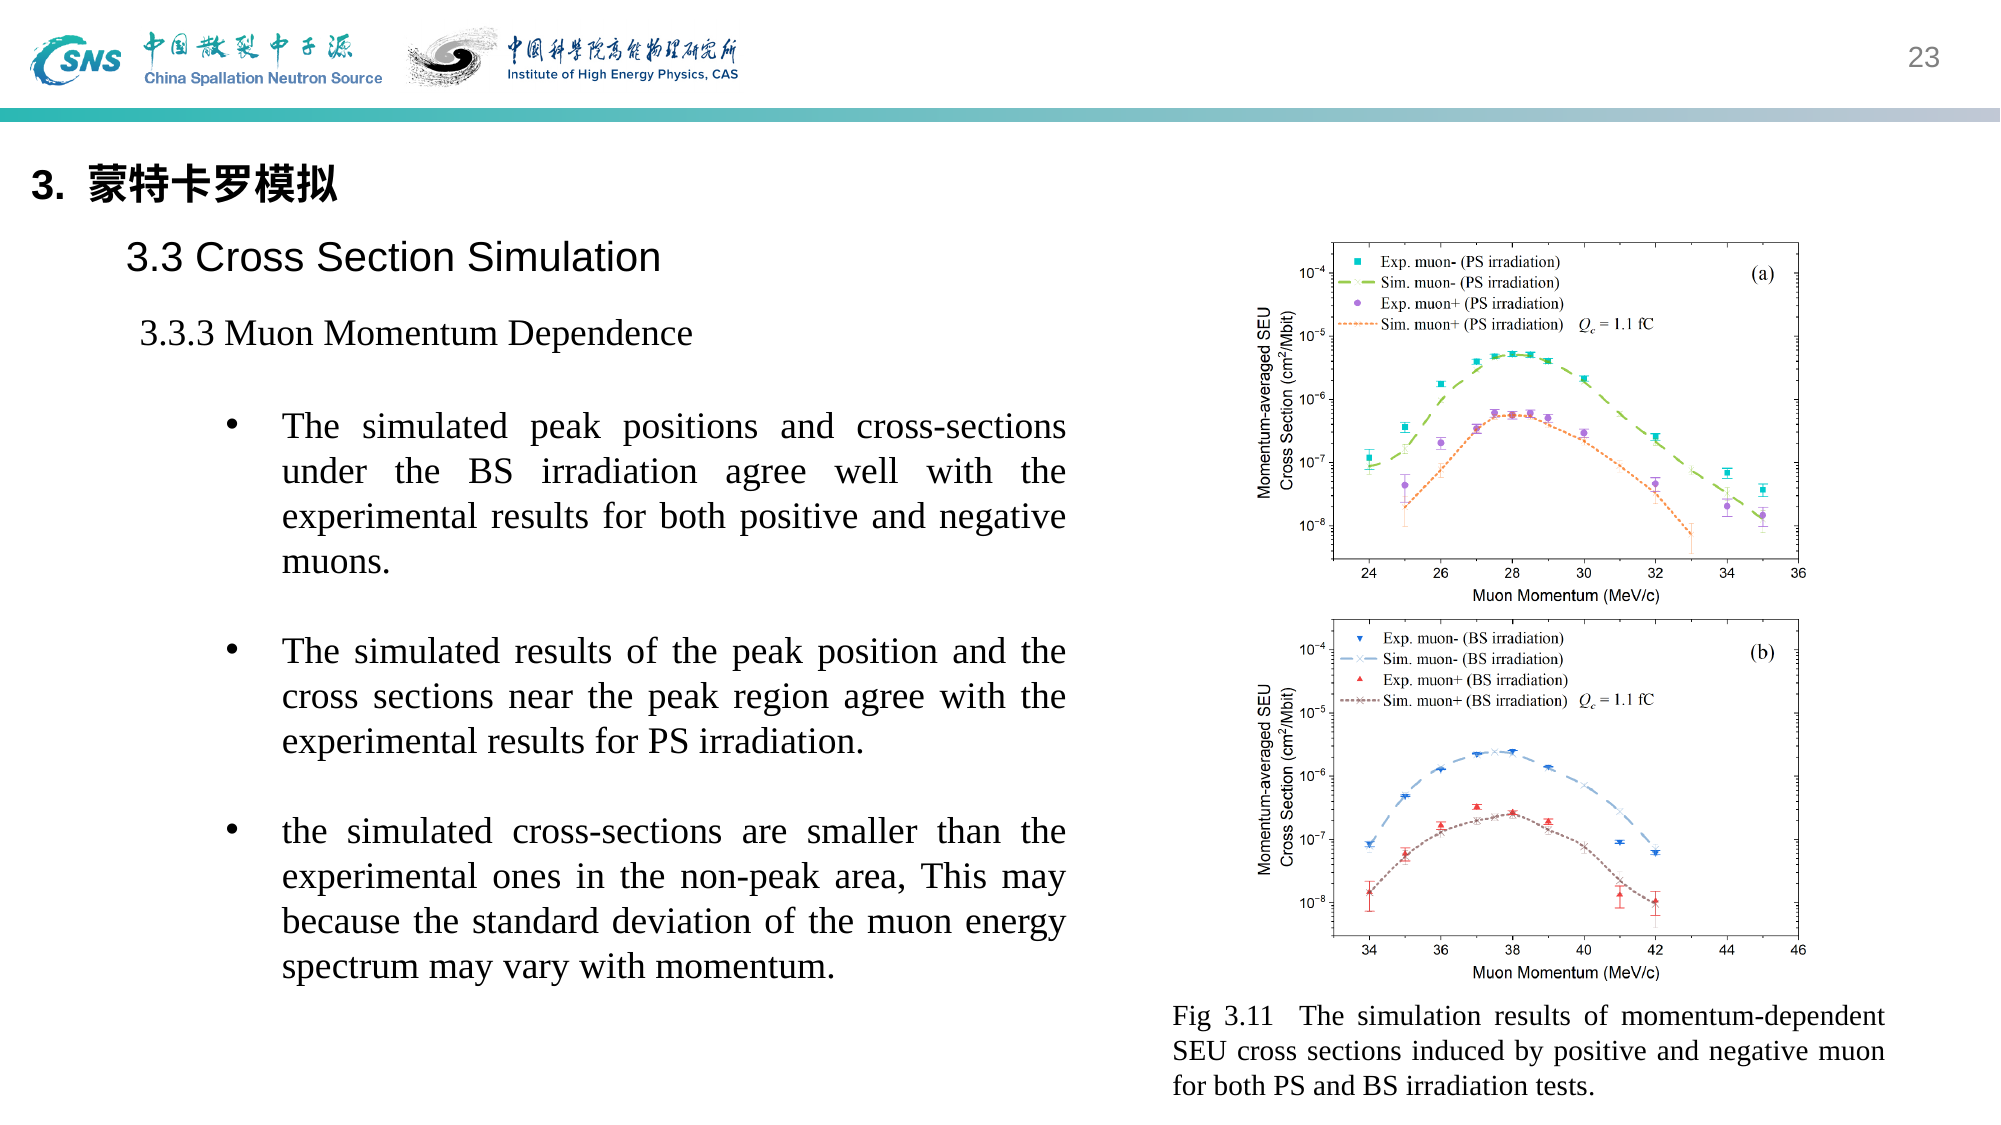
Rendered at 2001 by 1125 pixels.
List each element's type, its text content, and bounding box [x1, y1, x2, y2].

picture [1224, 219, 1836, 982]
text_box 3.3 Cross Section Simulation [125, 219, 1223, 291]
text_box 3.3.3 Muon Momentum Dependence [124, 300, 1208, 360]
text_box 3. 蒙特卡罗模拟 [16, 150, 654, 216]
text_box Fig 3.11 The simulation results of momentum-dependent SEU cross sections induced by positive and negative muon for both PS and BS irradiation tests. [1082, 988, 1976, 1109]
text_box The simulated peak positions and cross-sections under the BS irradiation agree well with the experimental results for both positive and negative muons. The simulated results of the peak position and the cross sections near the peak region agree with the experimental results for PS irradiation. the simulated cross-sections are smaller than the experimental ones in the non-peak area, This may because the standard deviation of the muon energy spectrum may vary with momentum. [210, 393, 1083, 994]
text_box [0, 19, 2000, 122]
